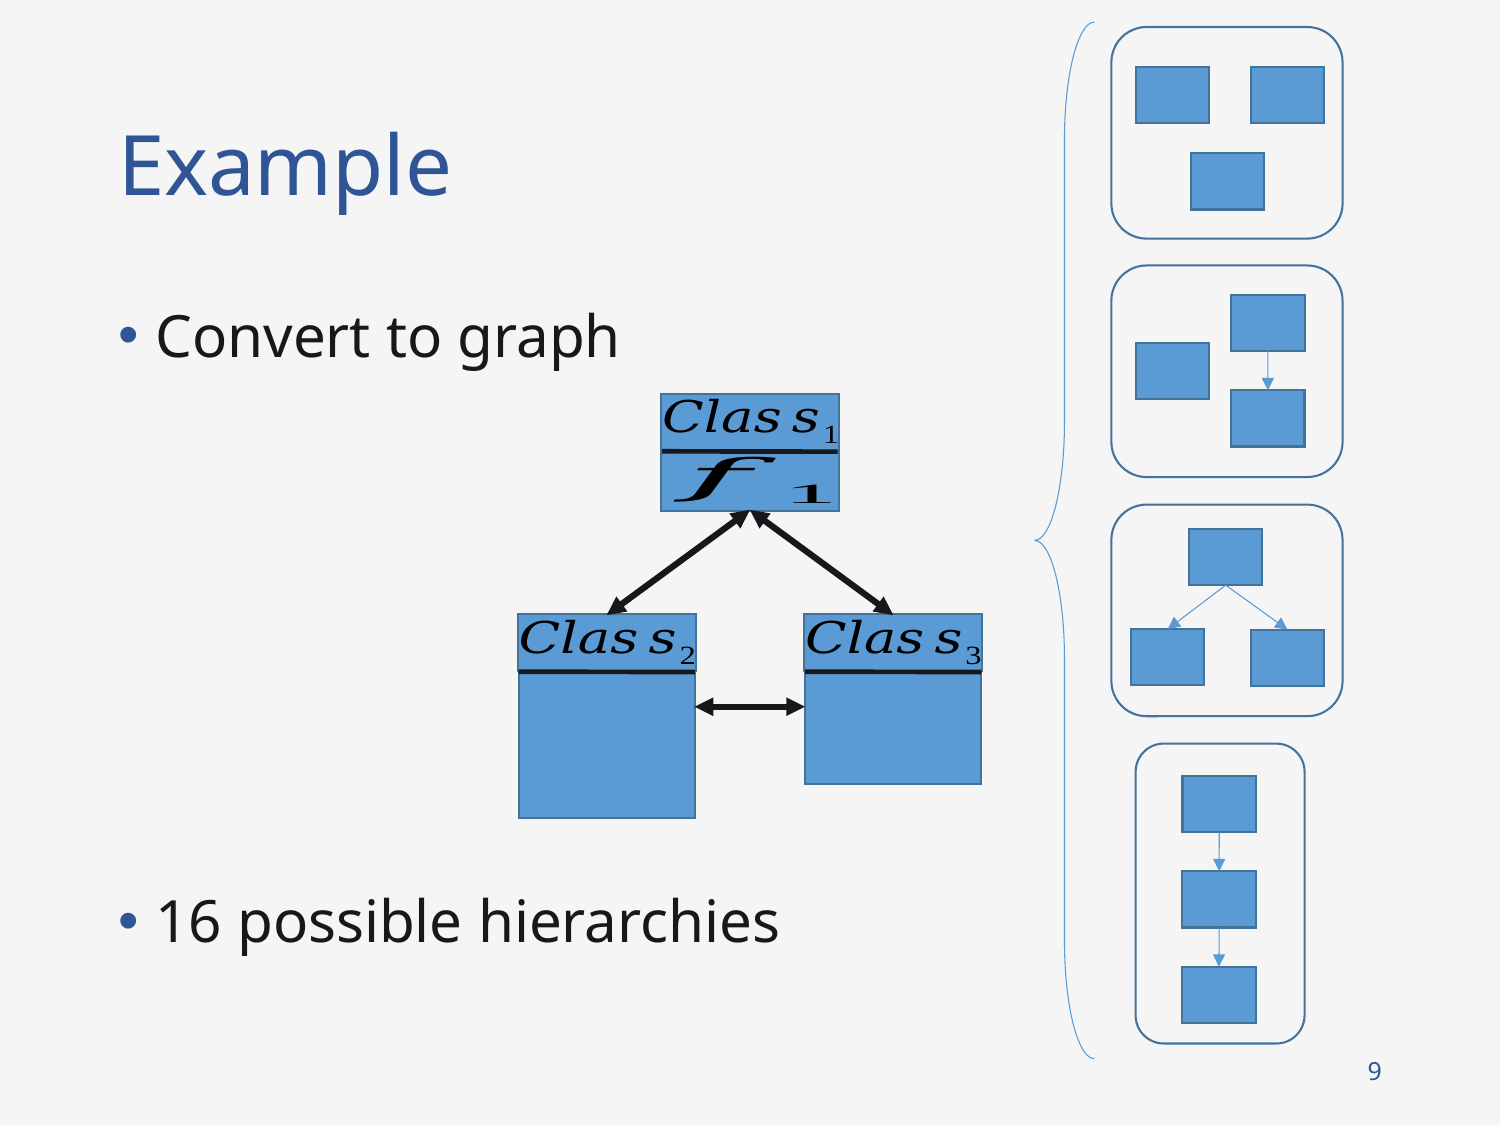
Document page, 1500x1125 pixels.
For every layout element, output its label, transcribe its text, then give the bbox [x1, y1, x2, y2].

title Example [1095, 59, 1397, 278]
text_box [1110, 503, 1344, 718]
text_box [1110, 25, 1344, 240]
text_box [1135, 294, 1305, 447]
list Convert to graph 16 possible hierarchies [103, 299, 1397, 1103]
text_box [1034, 21, 1095, 1060]
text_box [1130, 528, 1325, 686]
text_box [1135, 66, 1325, 210]
slide_number 9 [1180, 1042, 1397, 1103]
title Example [103, 59, 1071, 278]
text_box [1134, 742, 1306, 1045]
text_box [1110, 264, 1344, 479]
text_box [805, 614, 982, 785]
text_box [1182, 775, 1257, 1023]
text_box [661, 394, 838, 509]
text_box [749, 509, 894, 615]
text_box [518, 615, 695, 819]
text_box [606, 509, 749, 615]
